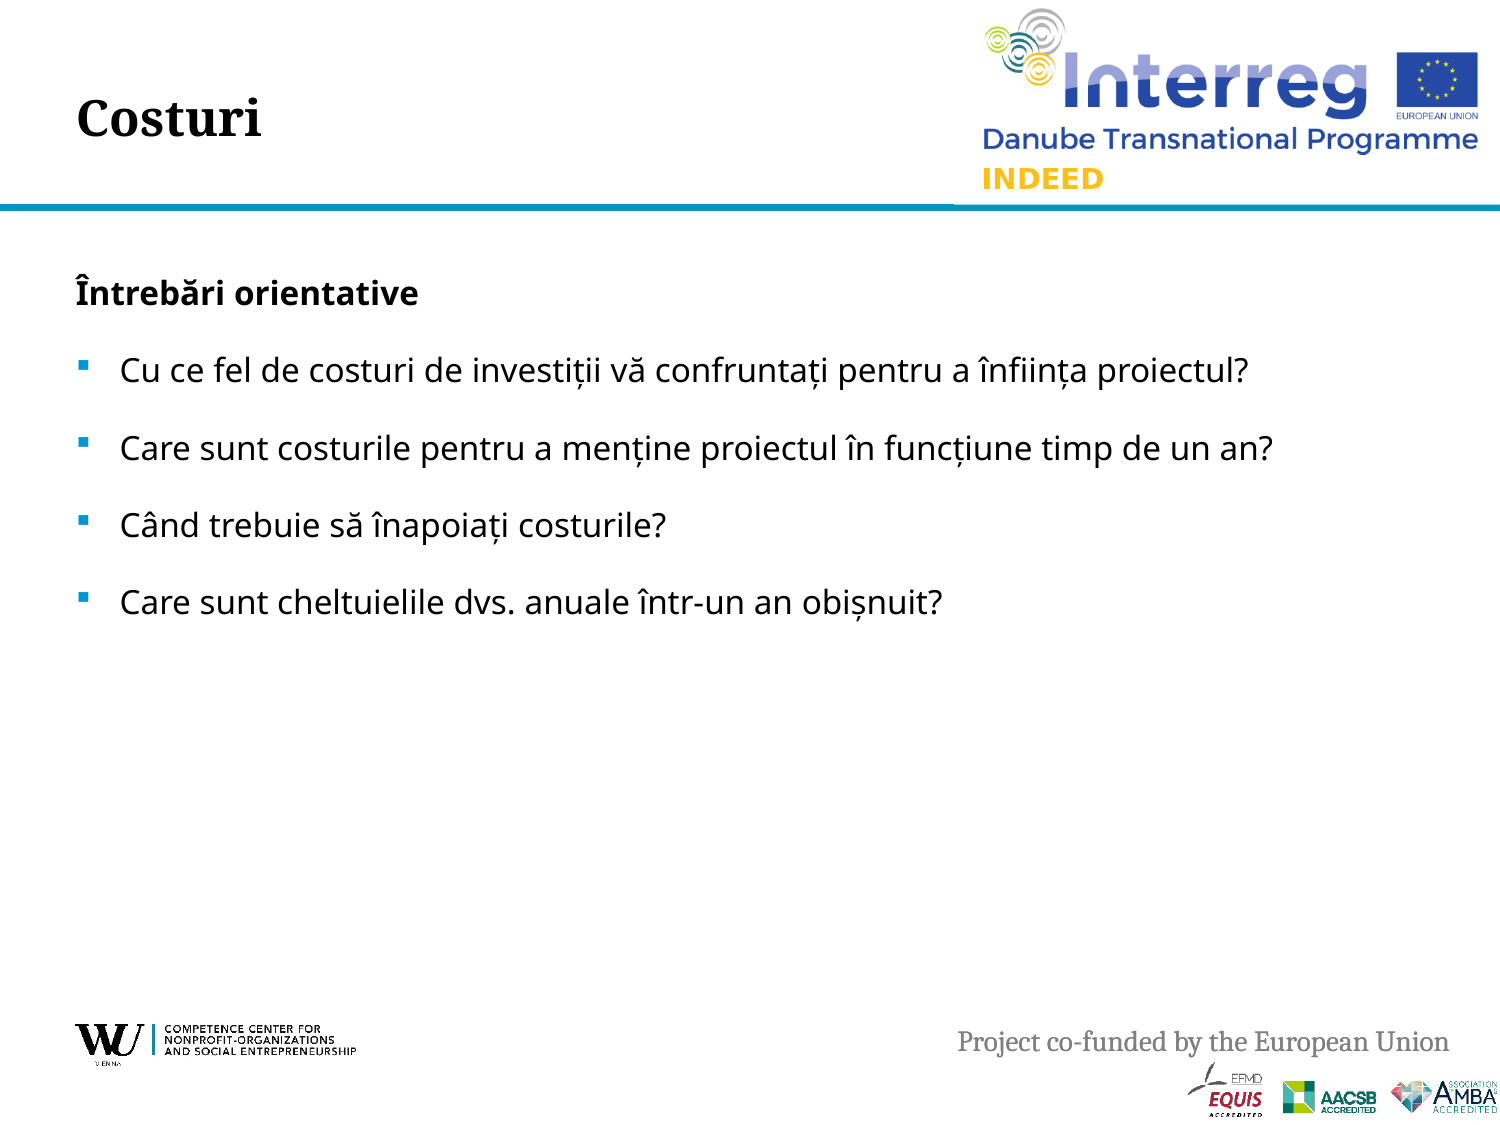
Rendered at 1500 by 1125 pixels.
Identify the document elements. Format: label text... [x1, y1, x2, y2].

picture [75, 1024, 356, 1066]
picture [954, 0, 1500, 204]
list Întrebări orientative Cu ce fel de costuri de investiții vă confruntați pentru a înființa proiectul? Care sunt costurile pentru a menține proiectul în funcțiune timp de un an? Când trebuie să înapoiaţi costurile? Care sunt cheltuielile dvs. anuale într-un an obișnuit? [75, 264, 1349, 1024]
picture [1187, 1062, 1497, 1117]
title Costuri [75, 27, 1167, 206]
